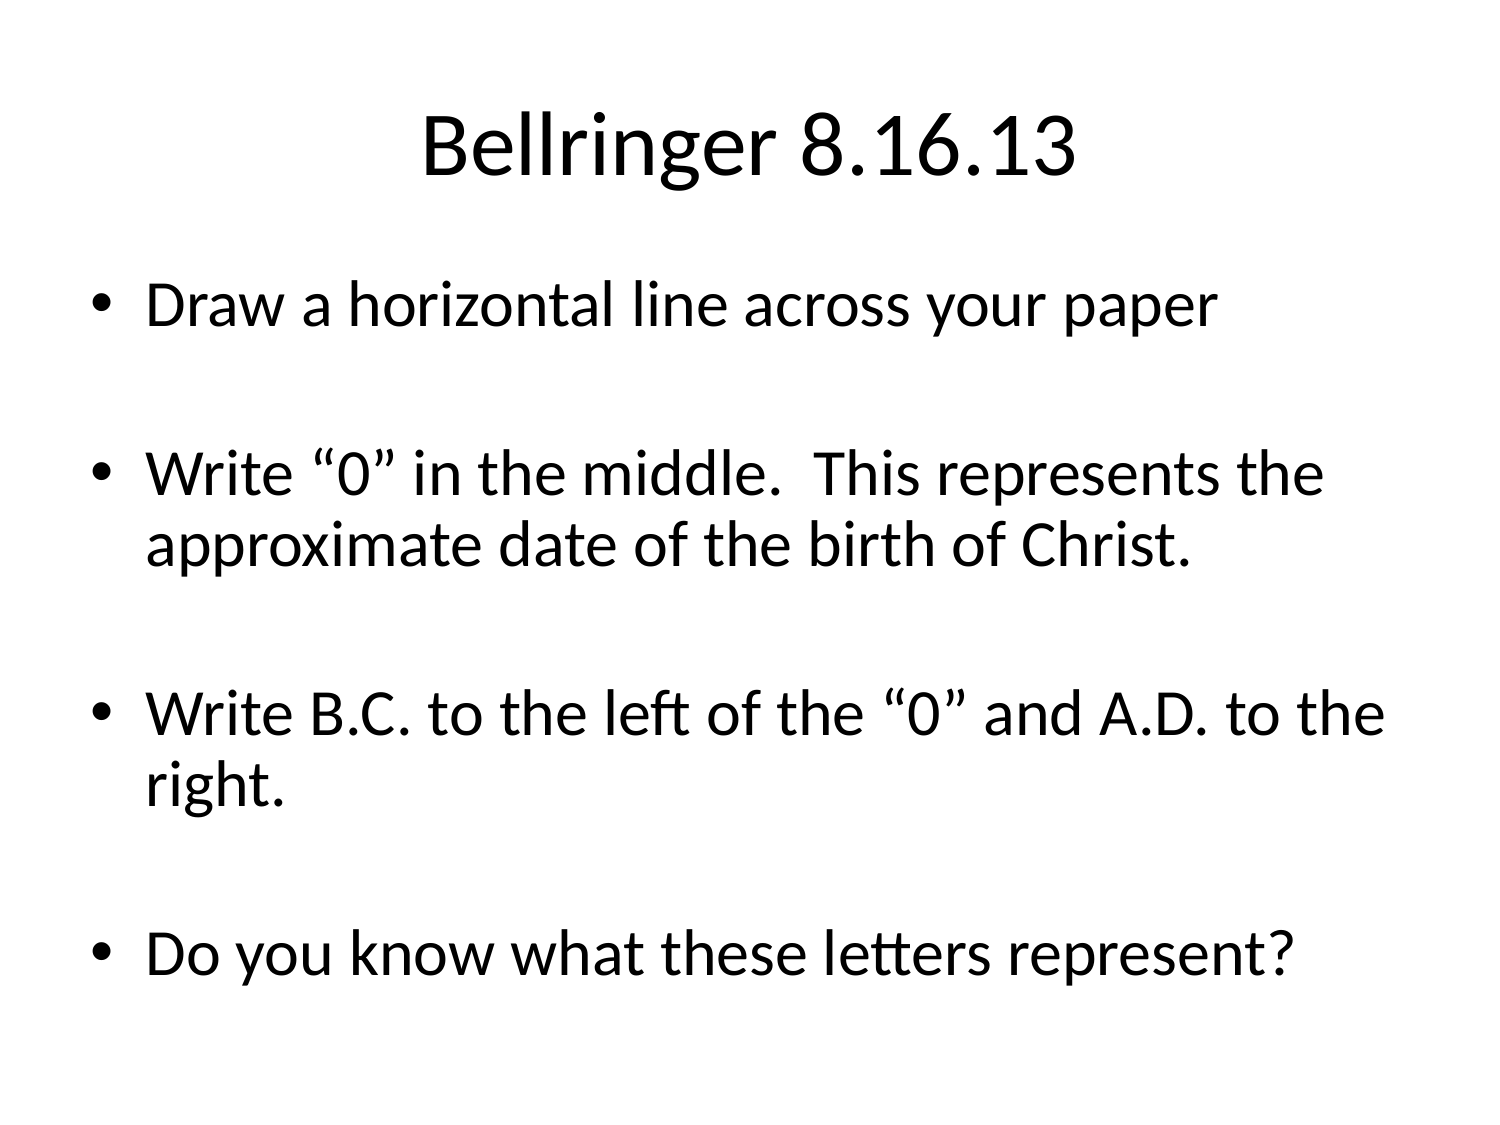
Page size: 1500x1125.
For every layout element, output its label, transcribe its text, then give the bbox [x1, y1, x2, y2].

list Draw a horizontal line across your paper Write “0” in the middle. This represents the approximate date of the birth of Christ. Write B.C. to the left of the “0” and A.D. to the right. Do you know what these letters represent? [75, 262, 1425, 1005]
title Bellringer 8.16.13 [75, 45, 1425, 233]
